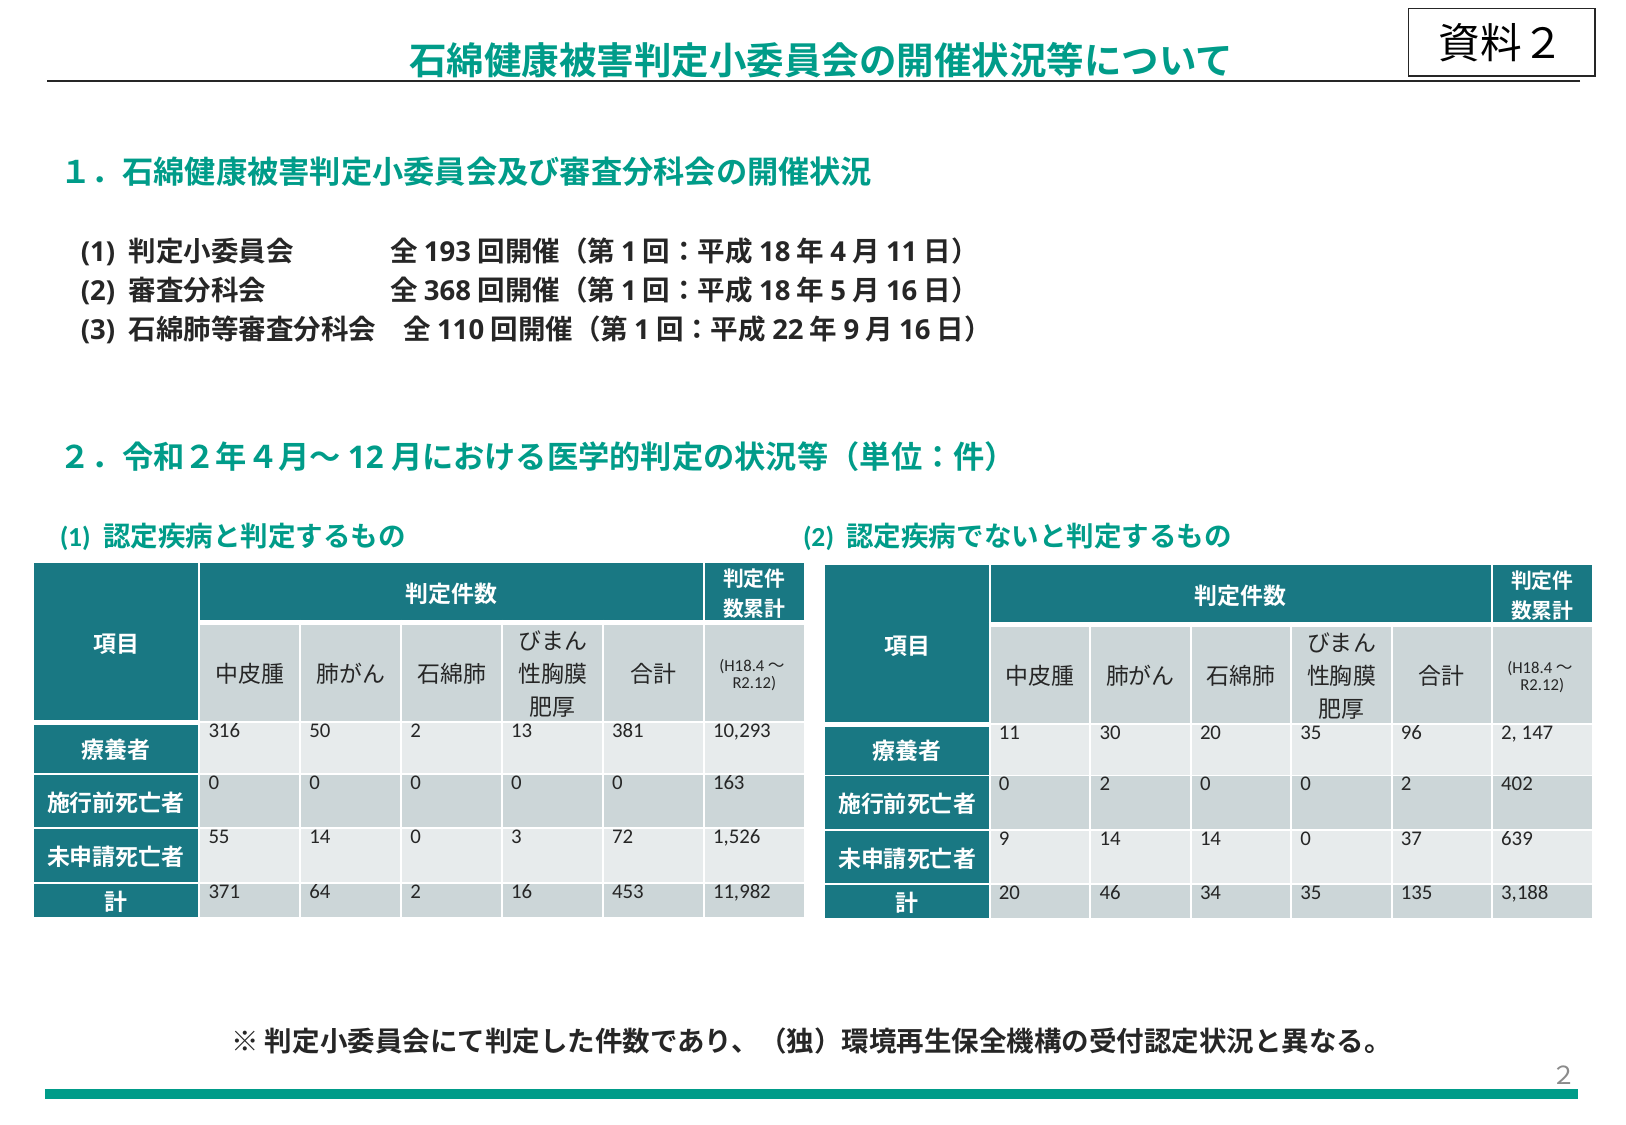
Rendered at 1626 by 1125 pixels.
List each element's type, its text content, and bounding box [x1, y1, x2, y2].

table_cell 163 [705, 775, 804, 827]
table_cell 中皮腫 [200, 625, 299, 721]
table_cell 2 [402, 723, 501, 773]
table_cell 13 [503, 723, 602, 773]
table_cell 0 [1292, 776, 1391, 829]
table_cell 2 [1393, 776, 1491, 829]
table_cell 0 [503, 775, 602, 827]
table_cell (H18.4～R2.12) [705, 625, 804, 721]
table_cell 1,526 [705, 829, 804, 882]
table_cell 3,188 [1493, 885, 1592, 918]
table_cell 石綿肺 [1192, 627, 1290, 723]
table_cell 96 [1393, 725, 1491, 775]
table_cell 合計 [1393, 627, 1491, 723]
table_cell 14 [1091, 831, 1190, 883]
table_cell 37 [1393, 831, 1491, 883]
table_cell 2 [1091, 776, 1190, 829]
table_cell 135 [1393, 885, 1491, 918]
table_cell 10,293 [705, 723, 804, 773]
table_cell 合計 [604, 625, 703, 721]
table_cell 55 [200, 829, 299, 882]
table_cell 14 [1192, 831, 1290, 883]
table_cell 11 [991, 725, 1089, 775]
table_cell 20 [991, 885, 1089, 918]
table_cell 11,982 [705, 884, 804, 917]
table_cell 0 [200, 775, 299, 827]
table_cell 0 [301, 775, 400, 827]
table_cell 35 [1292, 725, 1391, 775]
table_cell 0 [402, 775, 501, 827]
table_header 項目 [34, 563, 198, 720]
list １．石綿健康被害判定小委員会及び審査分科会の開催状況 (1) 判定小委員会 全193回開催（第1回：平成18年4月11日） (2) 審査分科会 全368回開催（第1回：平成18年5月16日） (3) 石綿肺等審査分科会 全110回開催（第1回：平成22年9月16日） ２．令和２年４月～12月における医学的判定の状況等（単位：件） (1) 認定疾病と判定するもの (2) 認定疾病でないと判定するもの ※判定小委員会にて判定した件数であり、（独）環境再生保全機構の受付認定状況と異なる。 [44, 105, 1578, 1074]
table_cell 0 [1192, 776, 1290, 829]
table_cell 46 [1091, 885, 1190, 918]
table_header 項目 [825, 565, 989, 722]
table_cell 計 [825, 885, 989, 918]
table_header 判定件数累計 [1493, 565, 1592, 622]
text_box ２ [1241, 1044, 1592, 1105]
table_cell 402 [1493, 776, 1592, 829]
table_header 判定件数累計 [705, 563, 804, 620]
table_cell (H18.4～R2.12) [1493, 627, 1592, 723]
table_cell 453 [604, 884, 703, 917]
table_cell びまん性胸膜肥厚 [1292, 627, 1391, 723]
table_cell 0 [604, 775, 703, 827]
table_cell 50 [301, 723, 400, 773]
table_cell 34 [1192, 885, 1290, 918]
table_cell 計 [34, 884, 198, 917]
table_cell 未申請死亡者 [34, 829, 198, 882]
table_cell 2, 147 [1493, 725, 1592, 775]
table_cell 中皮腫 [991, 627, 1089, 723]
table_cell 肺がん [1091, 627, 1190, 723]
table_cell 381 [604, 723, 703, 773]
table_cell 2 [402, 884, 501, 917]
table_cell びまん性胸膜肥厚 [503, 625, 602, 721]
table_cell 30 [1091, 725, 1190, 775]
table_cell 石綿肺 [402, 625, 501, 721]
table_cell 35 [1292, 885, 1391, 918]
table_cell 未申請死亡者 [825, 831, 989, 883]
table_cell 16 [503, 884, 602, 917]
table_cell 14 [301, 829, 400, 882]
table_cell 肺がん [301, 625, 400, 721]
table_cell 療養者 [825, 727, 989, 775]
table_cell 施行前死亡者 [825, 776, 989, 829]
table_cell 0 [402, 829, 501, 882]
text_box 資料２ [1407, 8, 1596, 77]
table_cell 0 [1292, 831, 1391, 883]
table_cell 3 [503, 829, 602, 882]
list 石綿健康被害判定小委員会の開催状況等について [47, 30, 1407, 76]
table_cell 療養者 [34, 725, 198, 773]
table_cell 施行前死亡者 [34, 775, 198, 827]
table_cell 0 [991, 776, 1089, 829]
table_header 判定件数 [991, 565, 1491, 622]
table_cell 371 [200, 884, 299, 917]
table_cell 639 [1493, 831, 1592, 883]
table_cell 316 [200, 723, 299, 773]
table_cell 64 [301, 884, 400, 917]
table_cell 9 [991, 831, 1089, 883]
table_cell 20 [1192, 725, 1290, 775]
table_header 判定件数 [200, 563, 703, 620]
table_cell 72 [604, 829, 703, 882]
